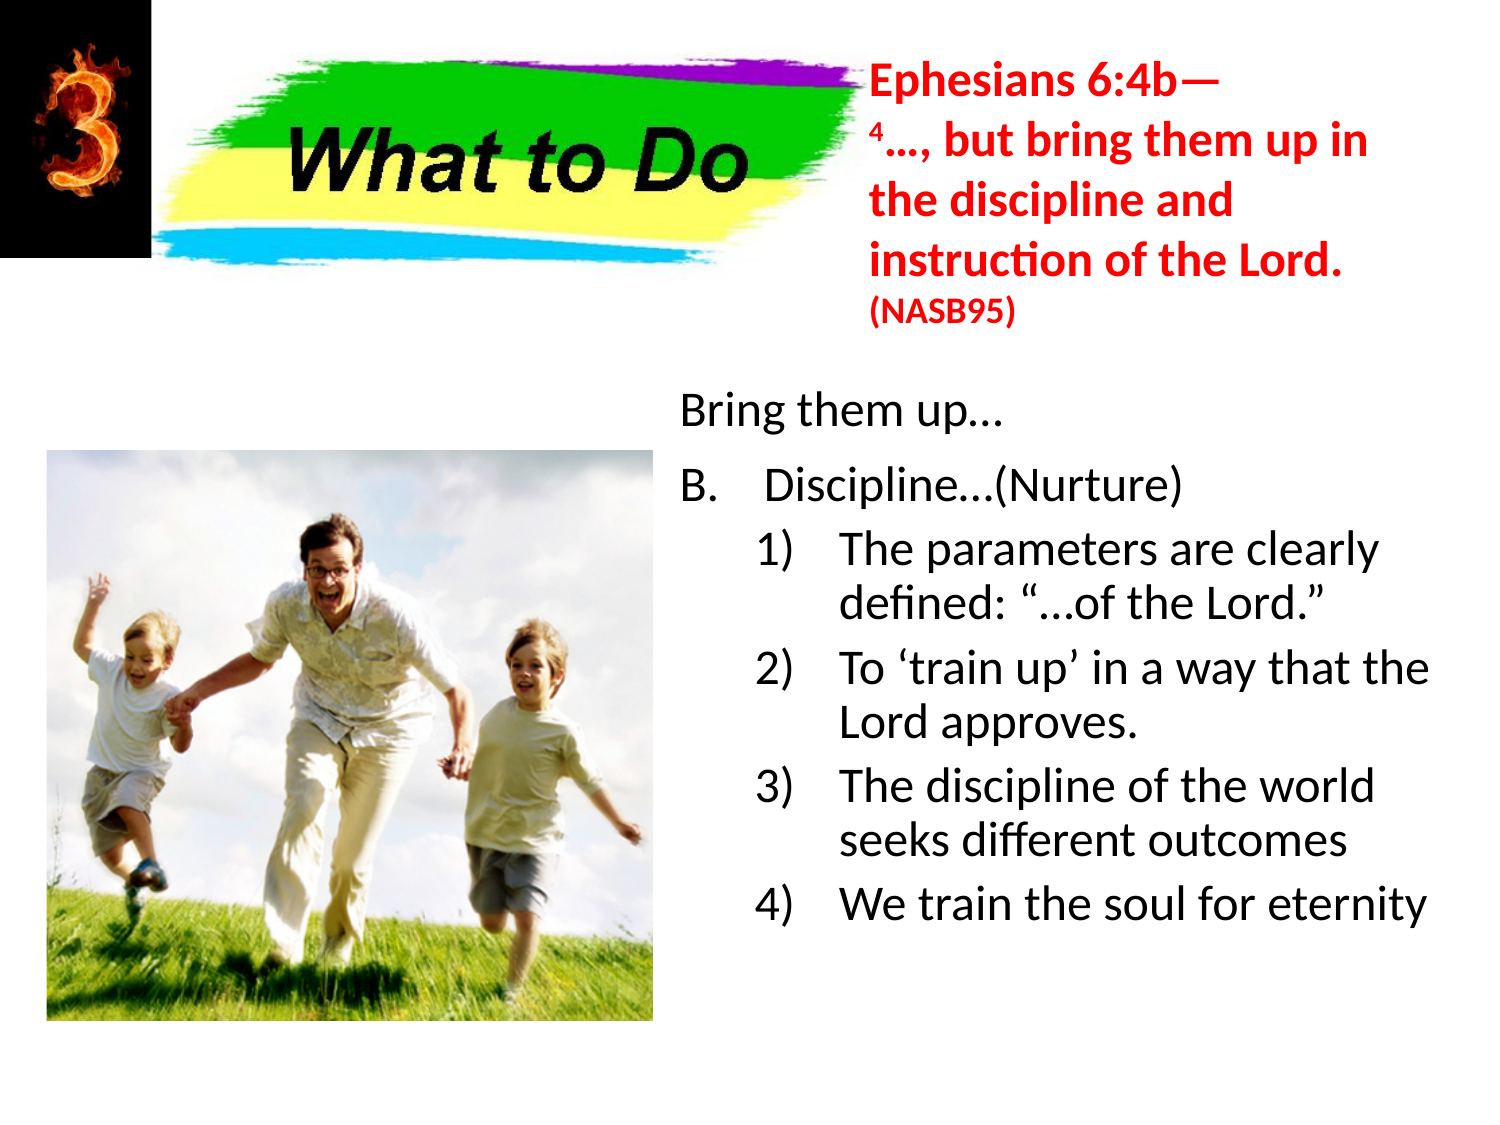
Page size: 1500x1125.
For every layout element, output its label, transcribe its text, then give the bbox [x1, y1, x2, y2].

picture [46, 449, 654, 1021]
picture [0, 0, 869, 283]
text_box Ephesians 6:4b— 4…, but bring them up in the discipline and instruction of the Lord. (NASB95) [854, 39, 1454, 339]
text_box Bring them up… Discipline…(Nurture) The parameters are clearly defined: “…of the Lord.” To ‘train up’ in a way that the Lord approves. The discipline of the world seeks different outcomes We train the soul for eternity [664, 376, 1454, 1086]
